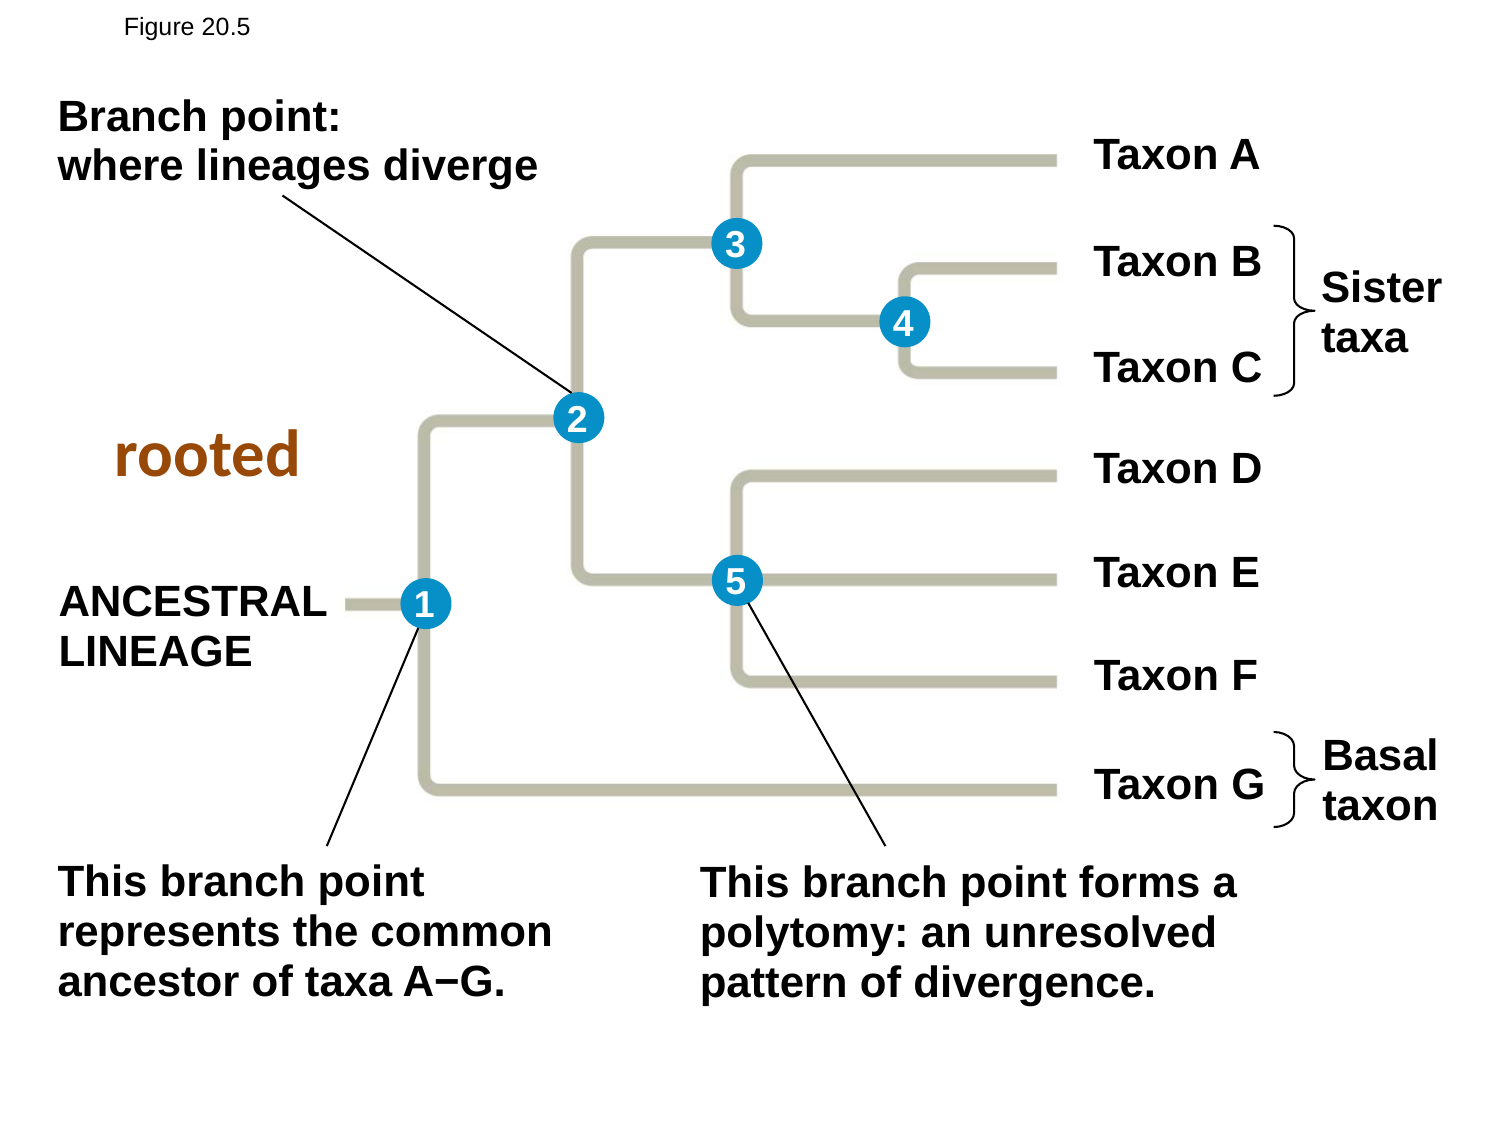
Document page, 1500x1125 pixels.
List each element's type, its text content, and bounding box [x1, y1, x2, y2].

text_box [400, 577, 452, 630]
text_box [879, 296, 931, 348]
picture [48, 90, 1452, 1010]
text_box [553, 391, 605, 444]
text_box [711, 217, 763, 270]
title Figure 20.5 [24, 0, 350, 50]
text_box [711, 554, 764, 607]
